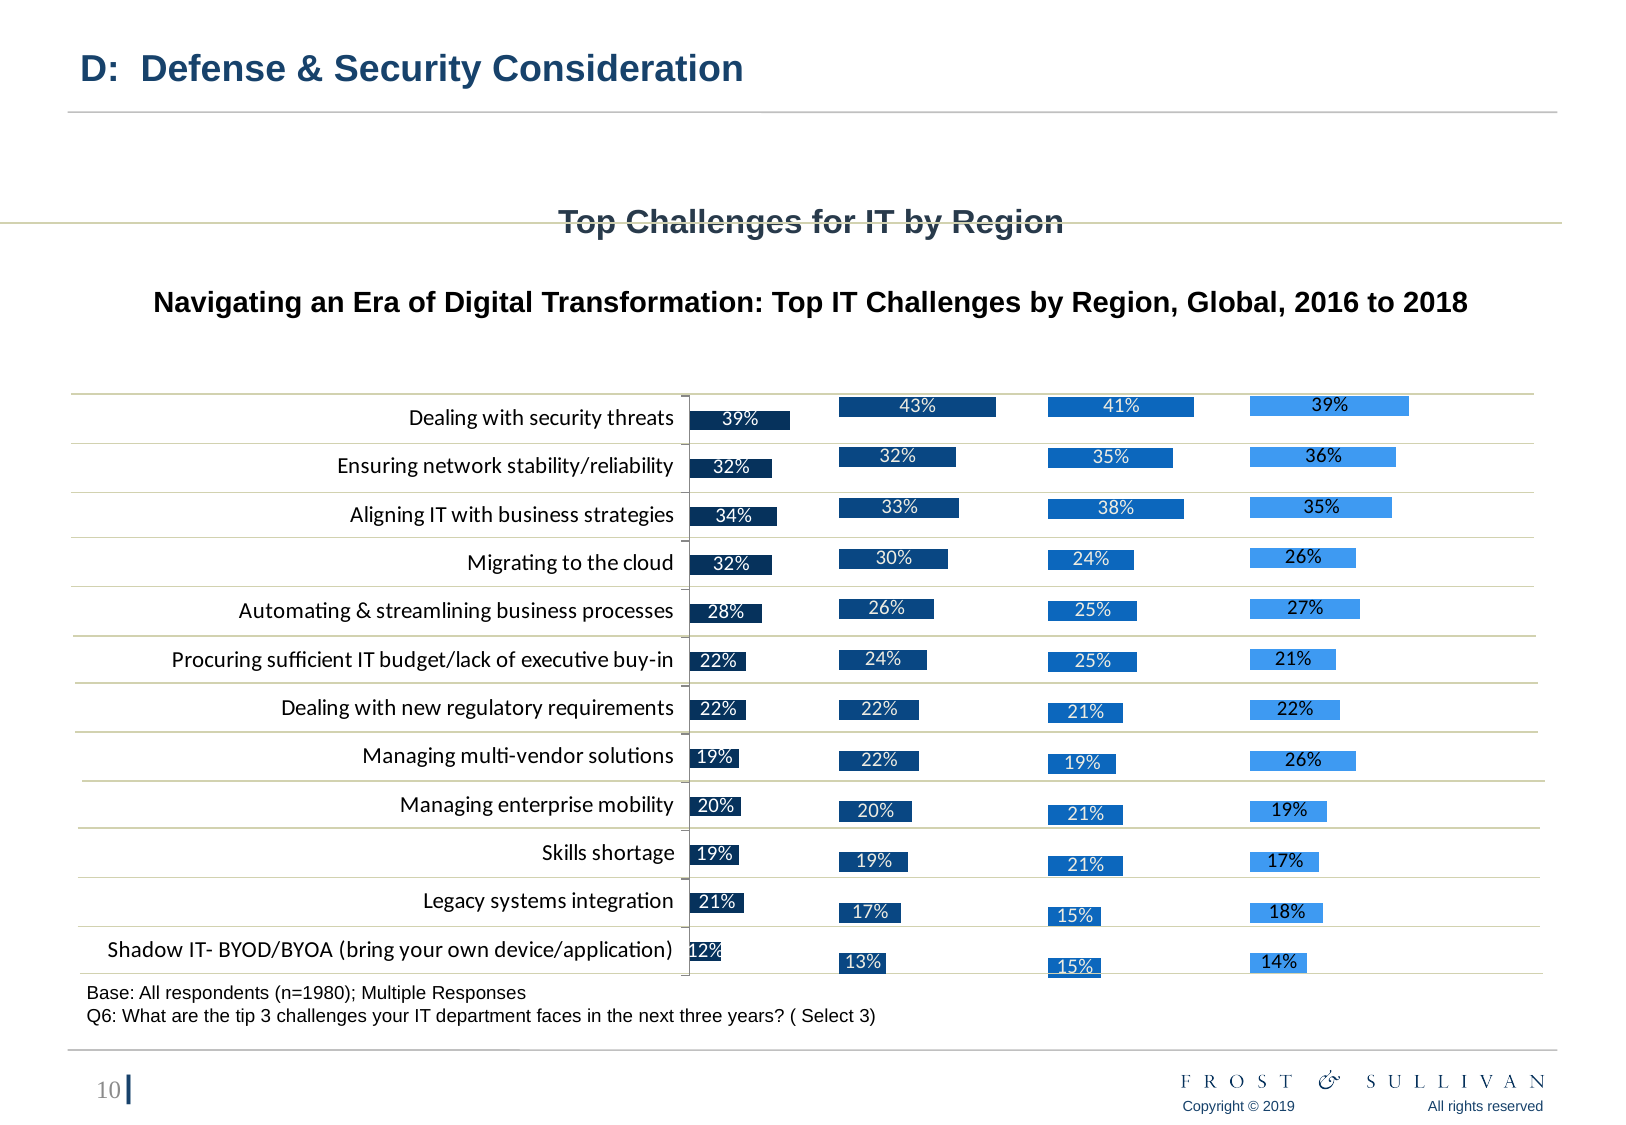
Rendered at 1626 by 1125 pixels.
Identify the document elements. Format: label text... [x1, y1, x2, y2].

slide_number 9┃ [80, 1070, 137, 1112]
picture [1175, 1064, 1551, 1097]
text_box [0, 192, 1625, 1059]
title D: Defense & Security Consideration [79, 30, 1545, 103]
